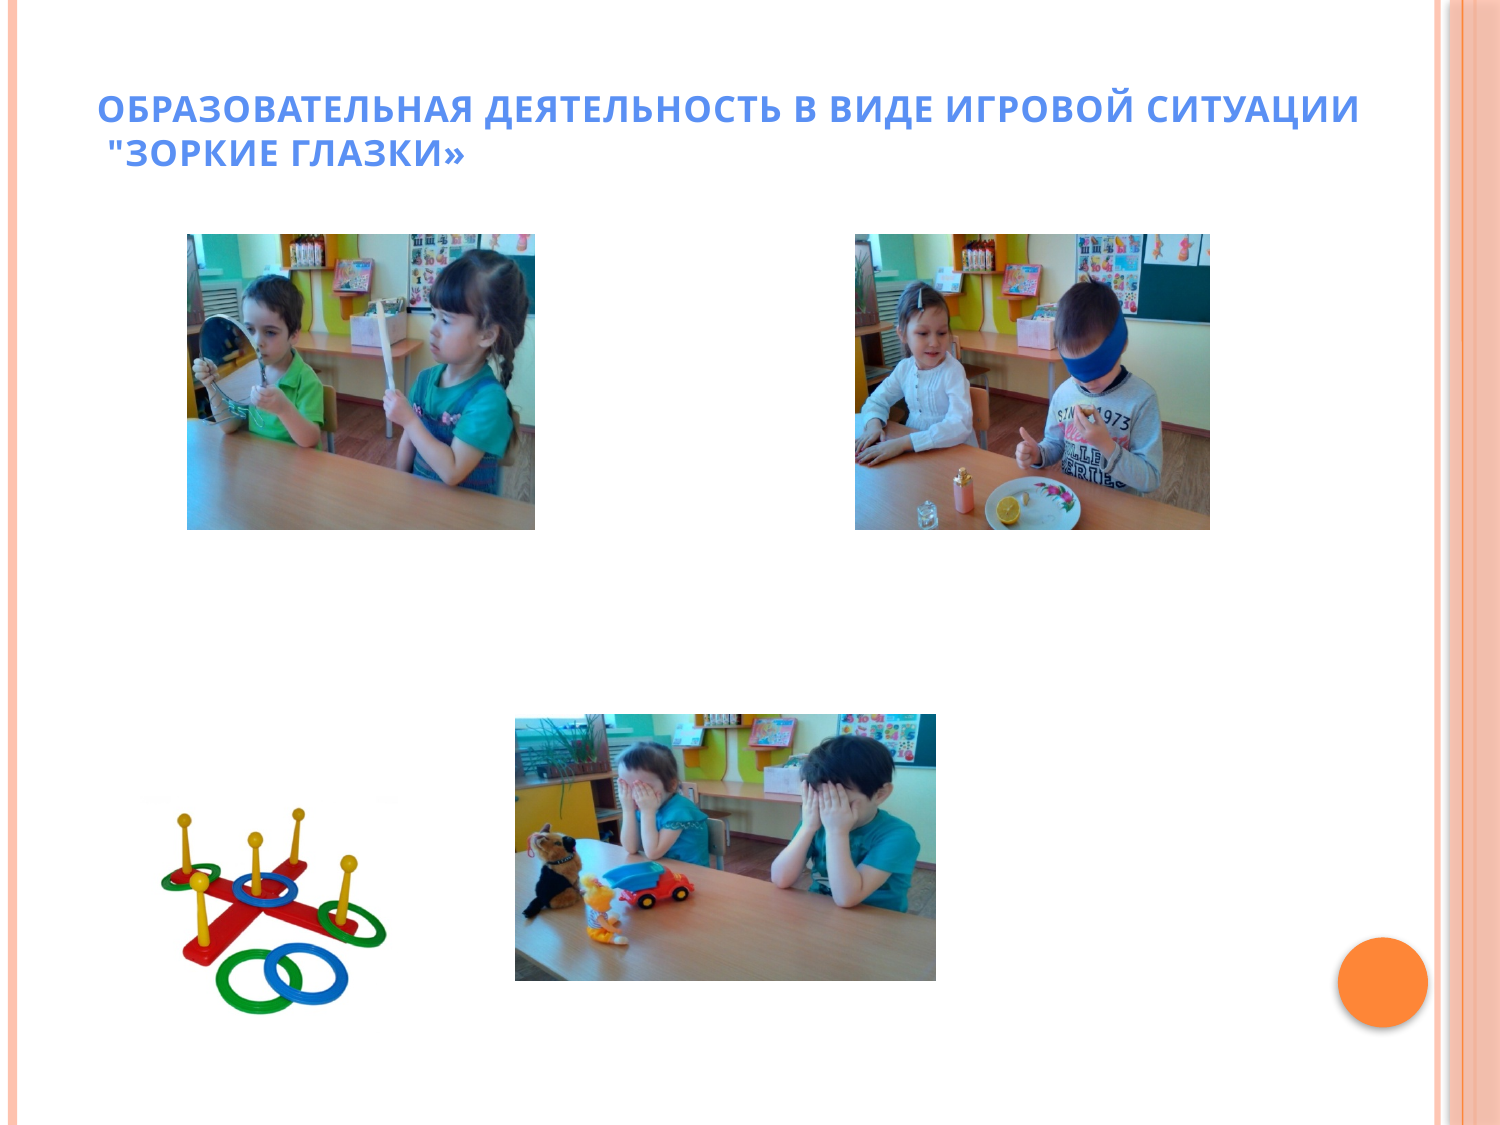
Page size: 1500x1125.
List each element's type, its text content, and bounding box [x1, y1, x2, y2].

title Образовательная деятельность в виде игровой ситуации "Зоркие глазки» [82, 35, 1432, 223]
picture [854, 233, 1211, 531]
picture [515, 714, 937, 982]
picture [140, 796, 398, 1034]
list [186, 233, 535, 531]
